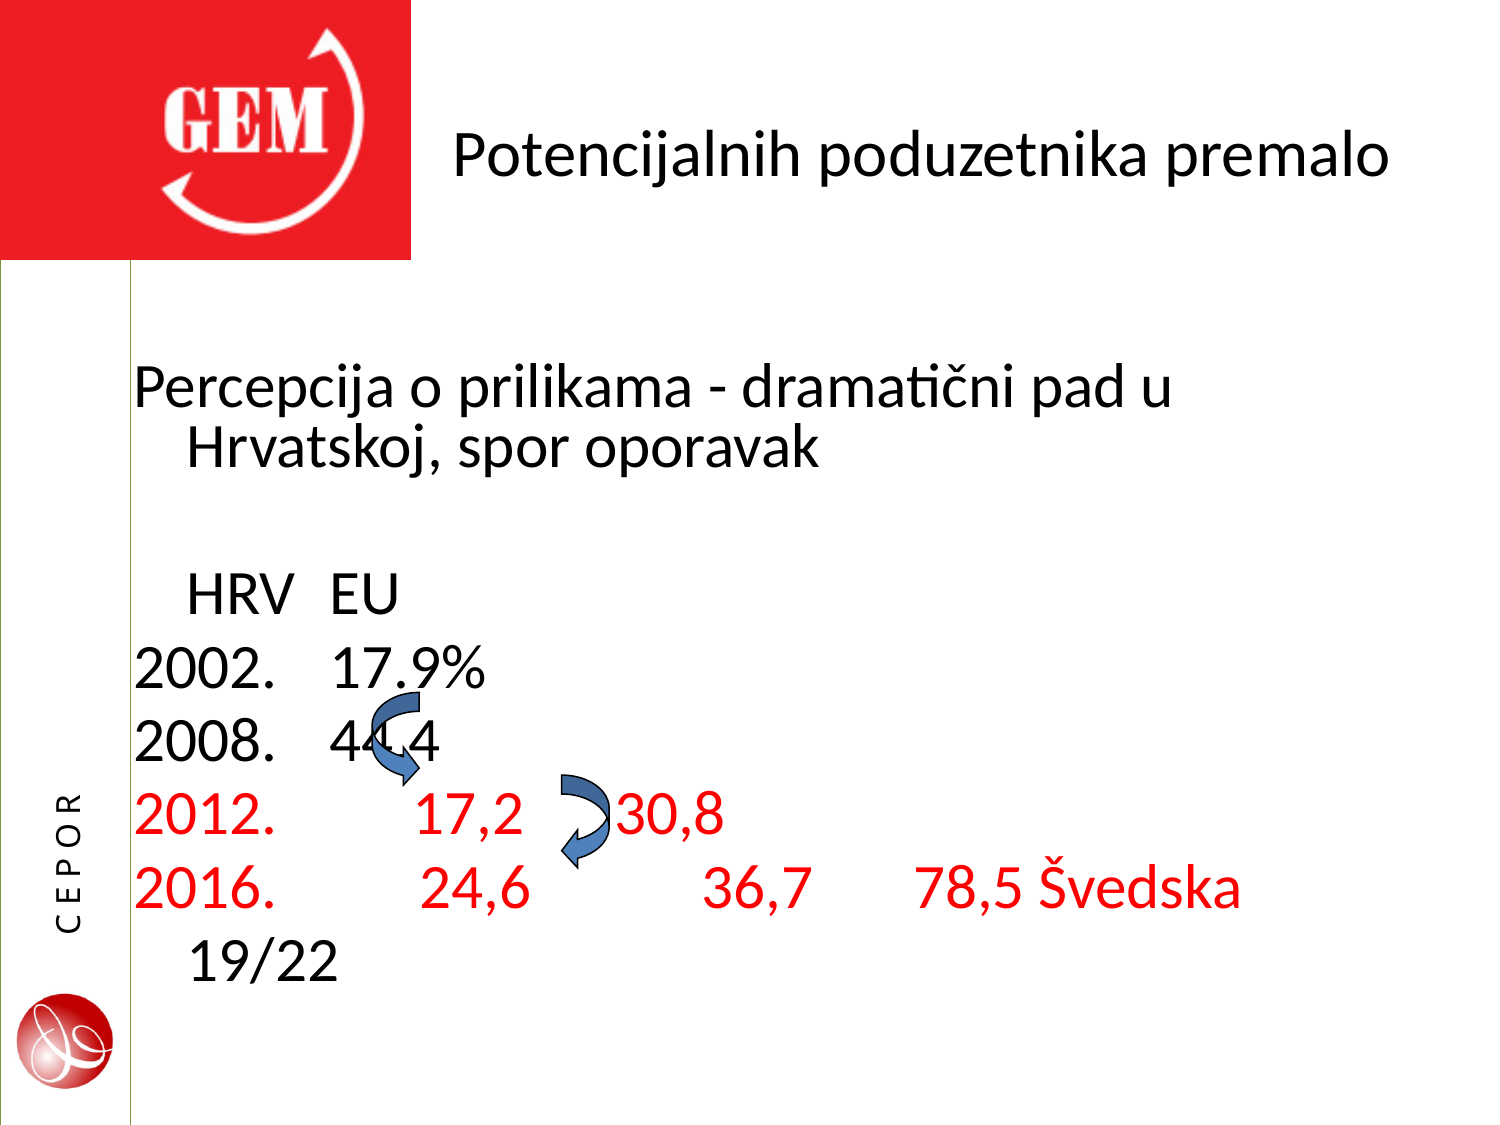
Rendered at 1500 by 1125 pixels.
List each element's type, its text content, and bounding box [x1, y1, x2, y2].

picture [11, 987, 119, 1095]
picture [0, 0, 411, 260]
text_box [372, 692, 420, 786]
text_box [561, 775, 610, 868]
list Percepcija o prilikama - dramatični pad u Hrvatskoj, spor oporavak HRV EU 2002. 17.9% 2008. 44,4 17,2 30,8 2016. 24,6 36,7 78,5 Švedska 19/22 [132, 262, 1425, 1005]
title Potencijalnih poduzetnika premalo [419, 56, 1425, 244]
text_box C E P O R [0, 268, 132, 1125]
